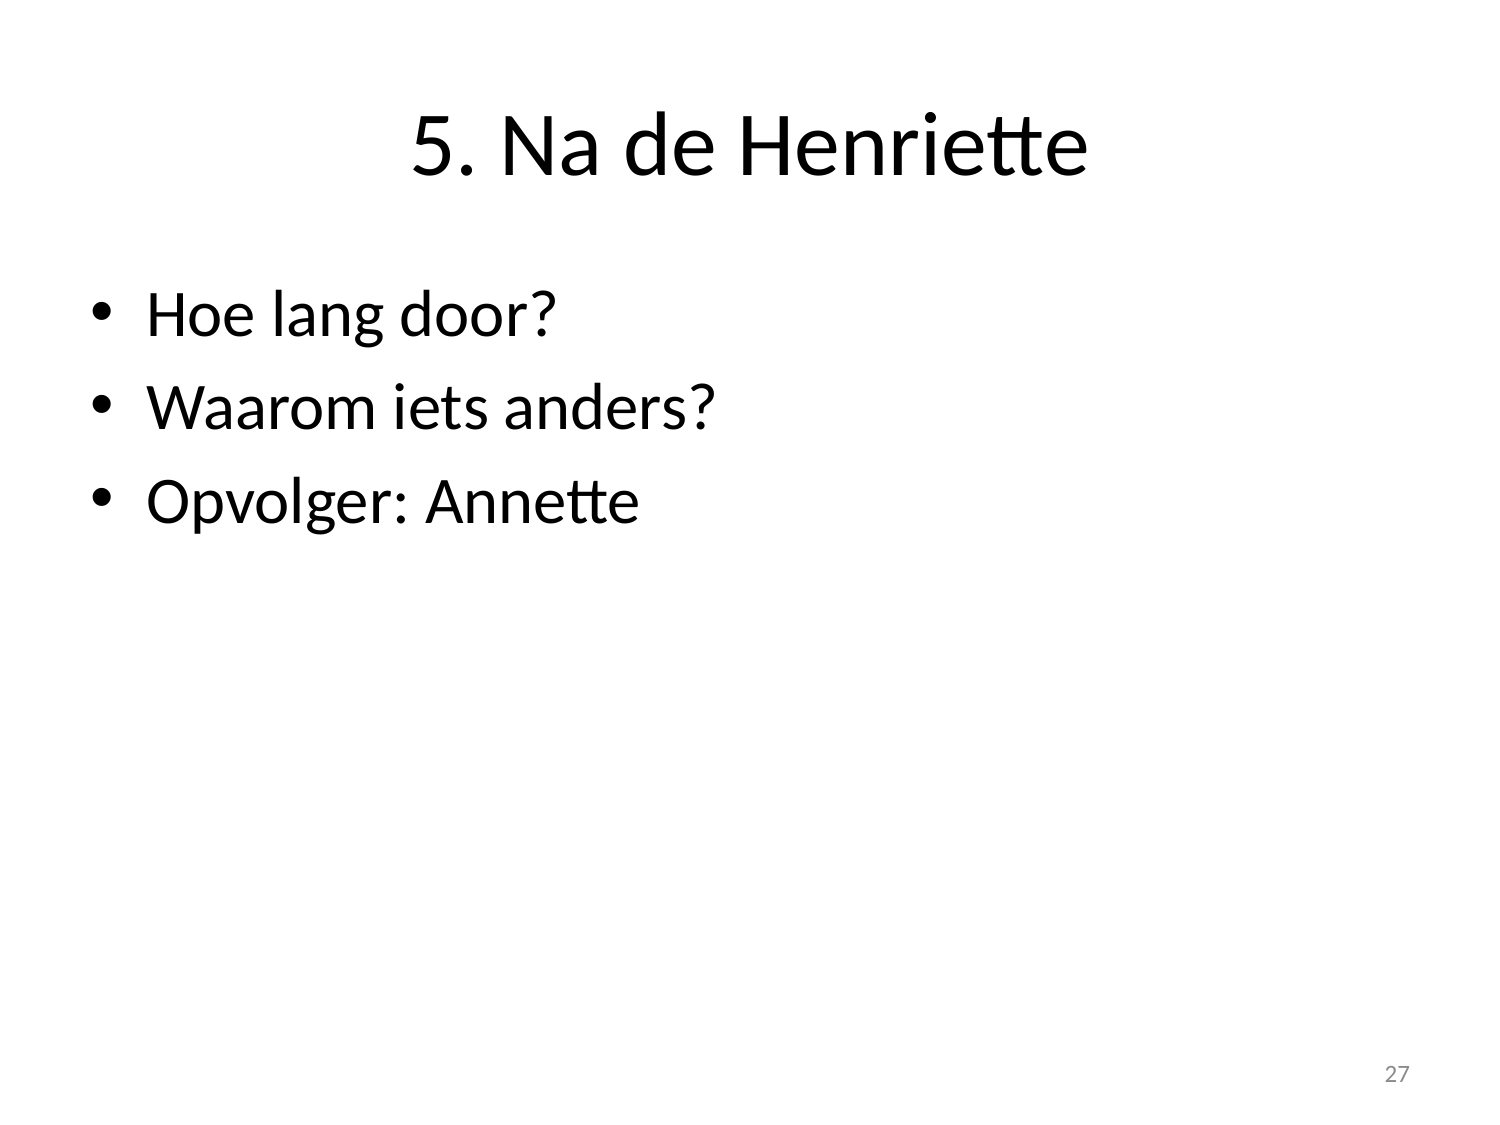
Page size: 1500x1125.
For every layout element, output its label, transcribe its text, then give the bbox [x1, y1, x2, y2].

list Hoe lang door? Waarom iets anders? Opvolger: Annette [75, 262, 1425, 1005]
slide_number 27 [1074, 1042, 1425, 1103]
title 5. Na de Henriette [75, 45, 1425, 233]
